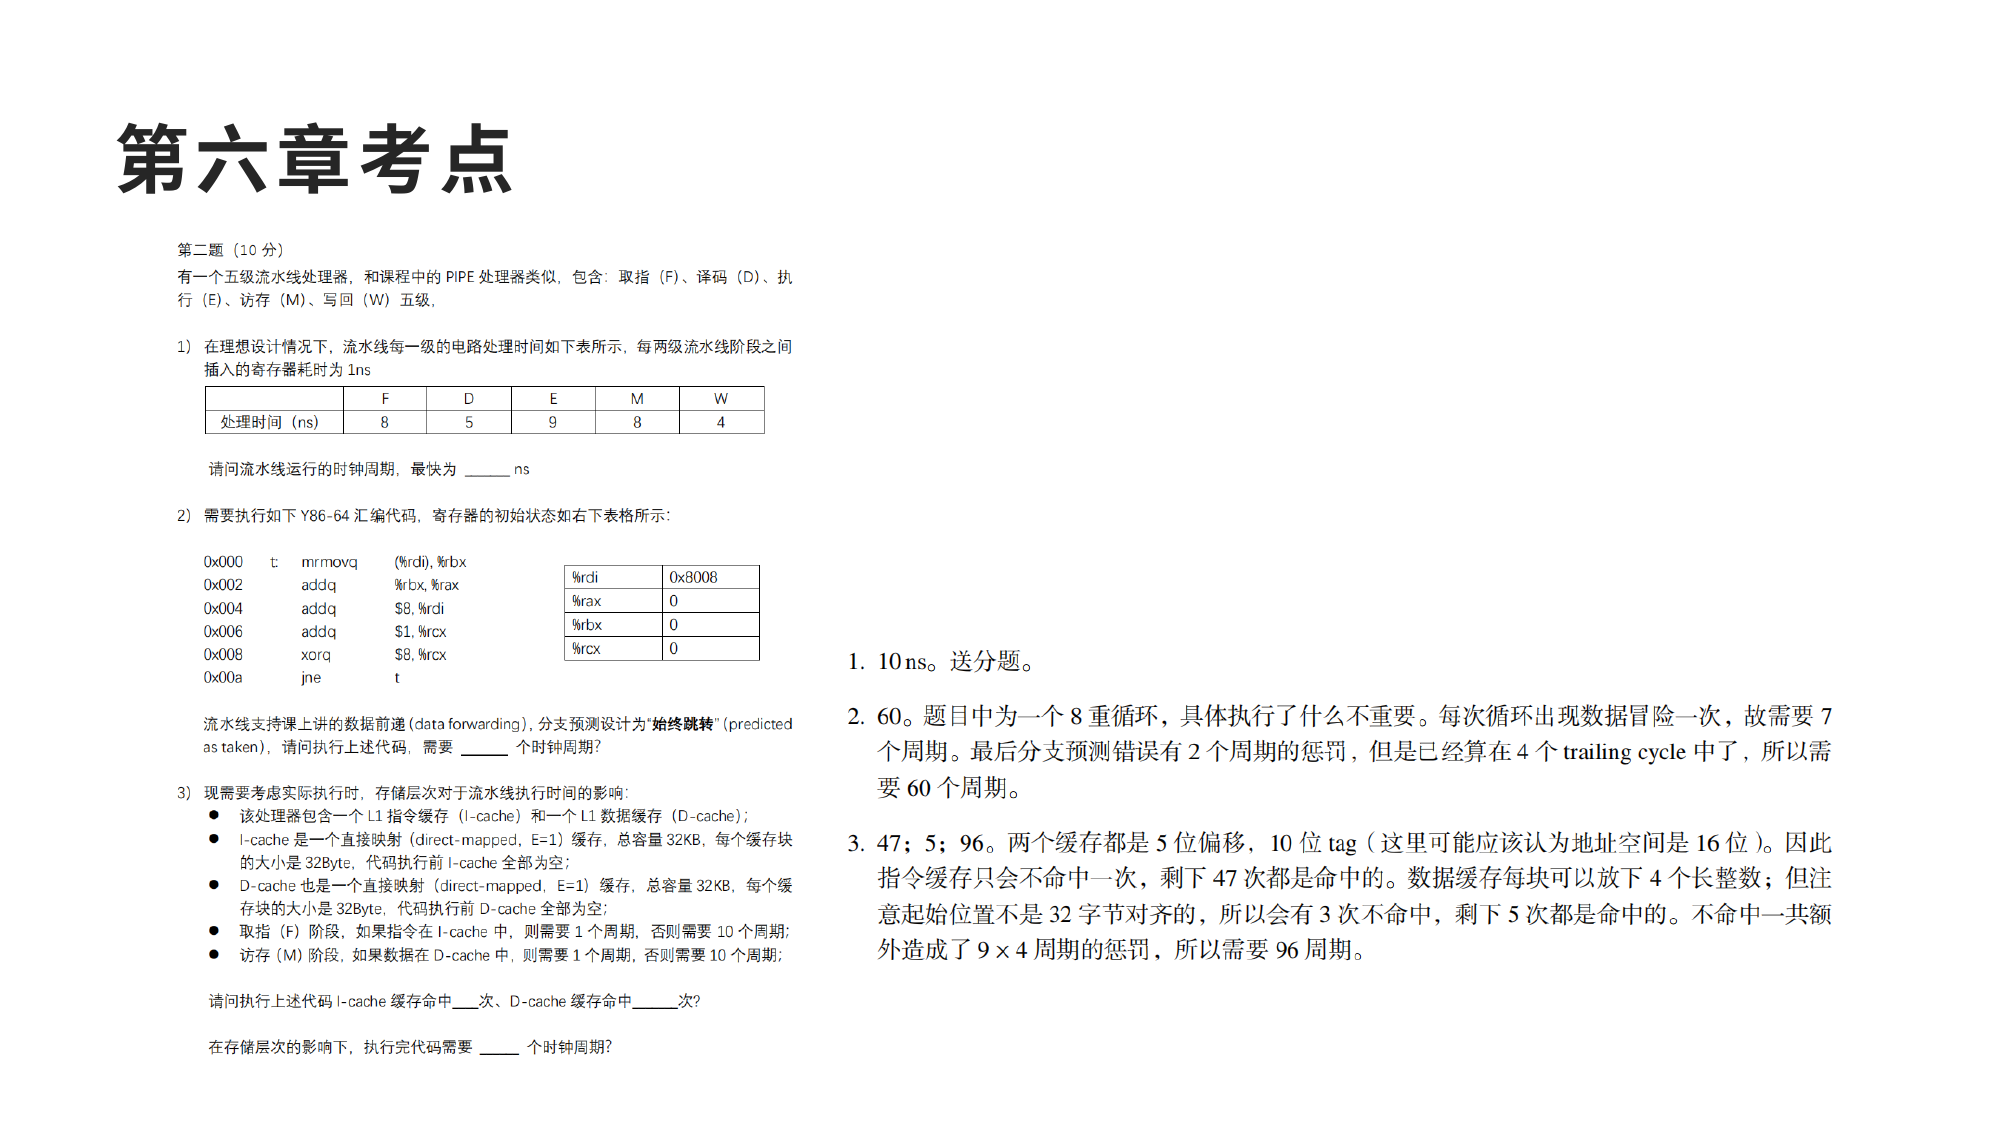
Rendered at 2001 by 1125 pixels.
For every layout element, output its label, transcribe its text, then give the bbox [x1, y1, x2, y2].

picture [835, 637, 1851, 974]
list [166, 233, 828, 1068]
title 第六章考点 [99, 99, 1900, 216]
